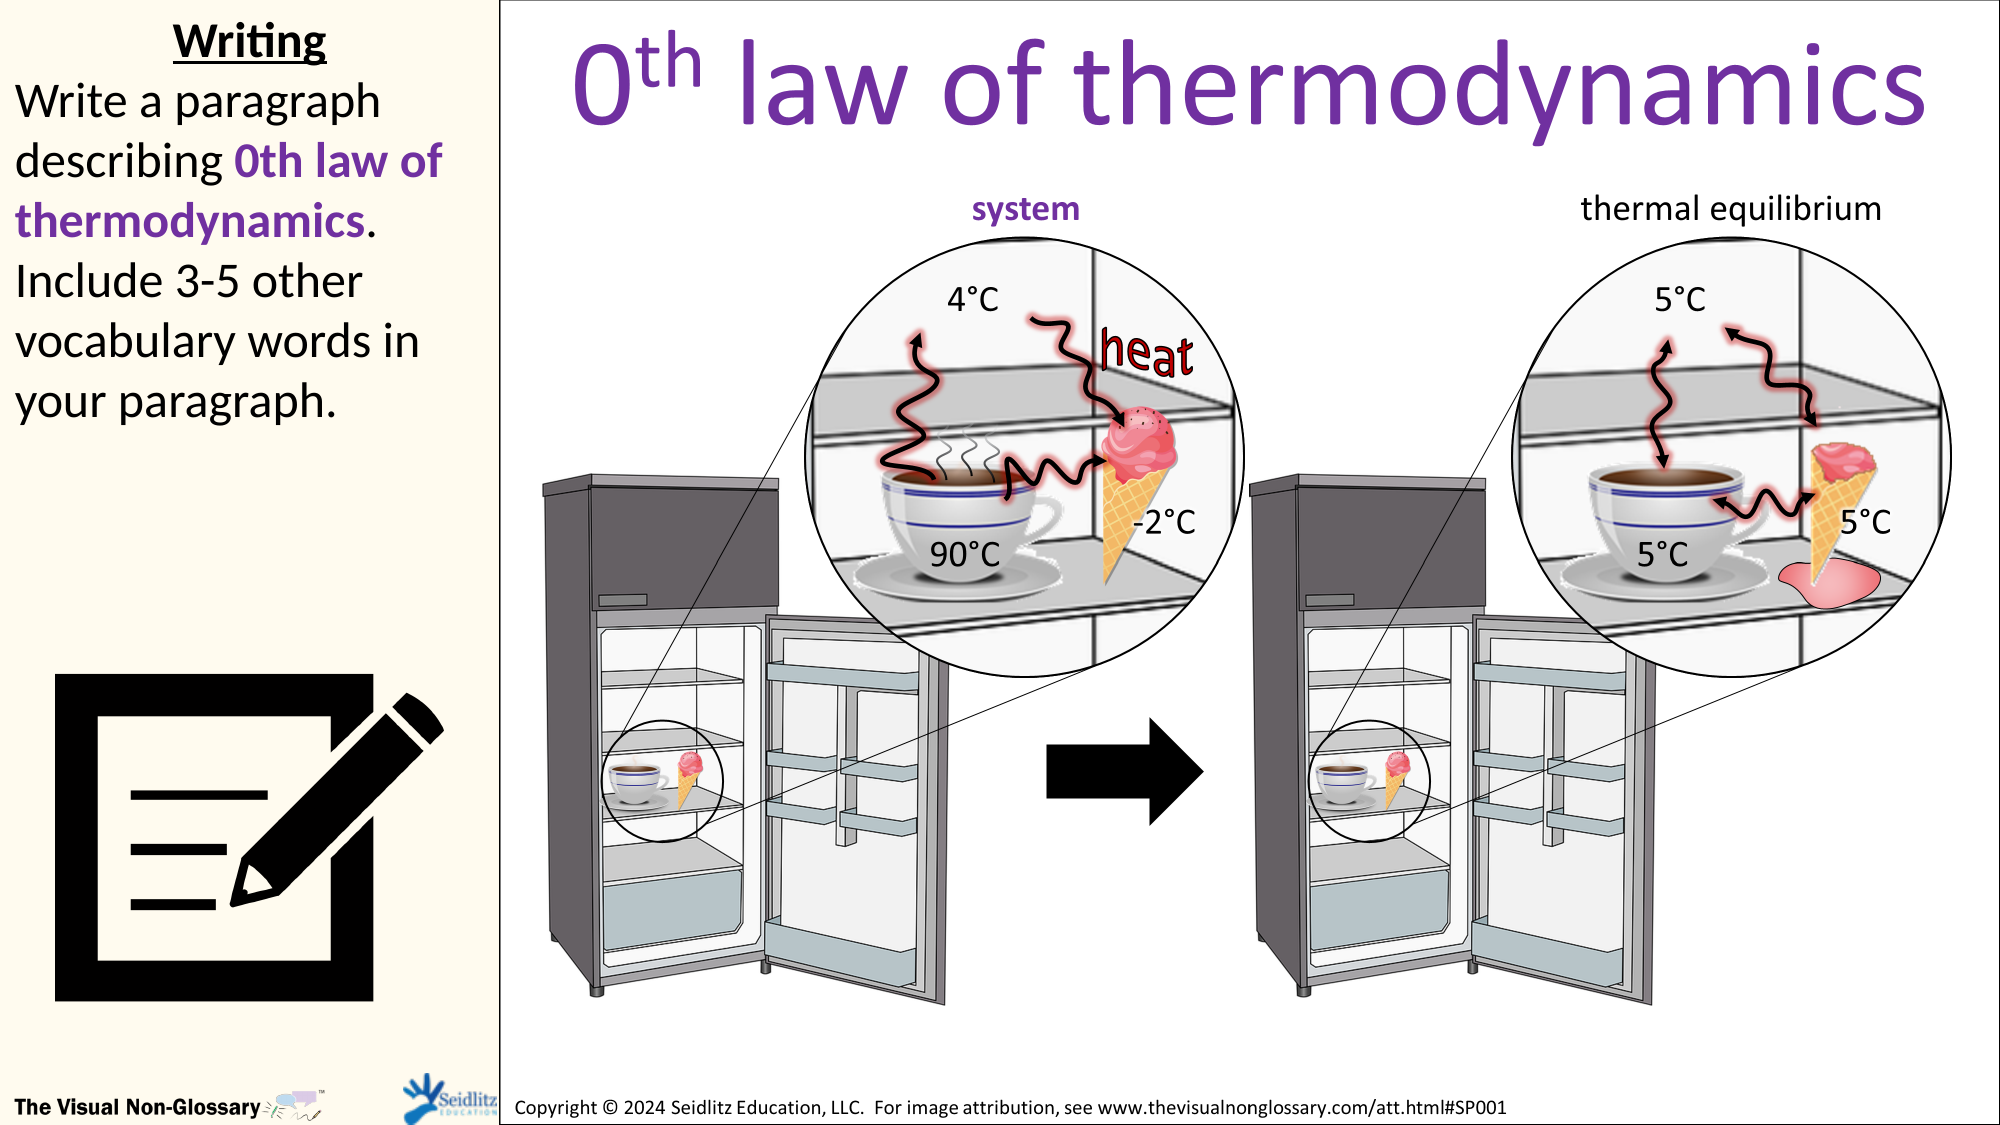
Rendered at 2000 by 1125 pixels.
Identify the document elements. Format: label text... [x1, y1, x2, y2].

text_box Write a paragraph describing 0th law of thermodynamics. Include 3-5 other vocabulary words in your paragraph. [0, 59, 494, 435]
picture [499, 0, 2000, 1125]
text_box Writing [157, 0, 342, 59]
picture [0, 1084, 328, 1125]
picture [55, 643, 445, 1033]
picture [403, 1073, 497, 1125]
